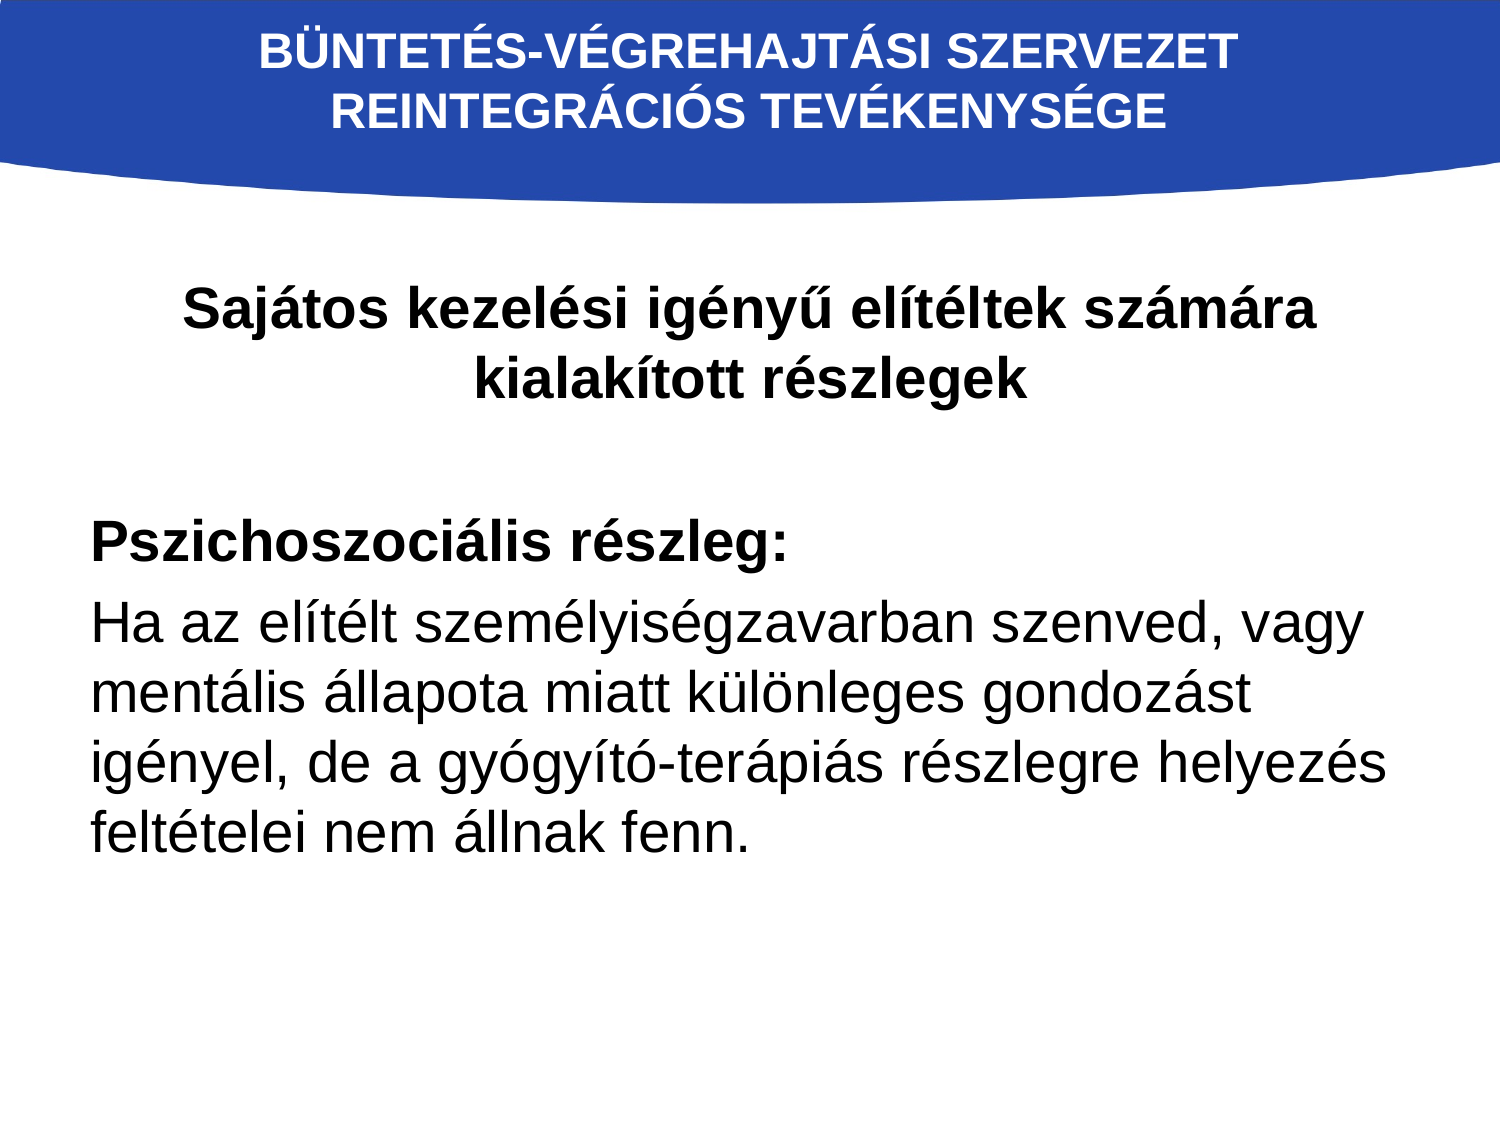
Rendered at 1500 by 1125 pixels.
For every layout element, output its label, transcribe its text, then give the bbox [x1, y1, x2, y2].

title Büntetés-végrehajtási szervezet reintegrációs tevékenysége [73, 7, 1425, 149]
picture [0, 0, 1500, 1125]
list Sajátos kezelési igényű elítéltek számára kialakított részlegek Pszichoszociális részleg: Ha az elítélt személyiségzavarban szenved, vagy mentális állapota miatt különleges gondozást igényel, de a gyógyító-terápiás részlegre helyezés feltételei nem állnak fenn. [75, 262, 1427, 938]
